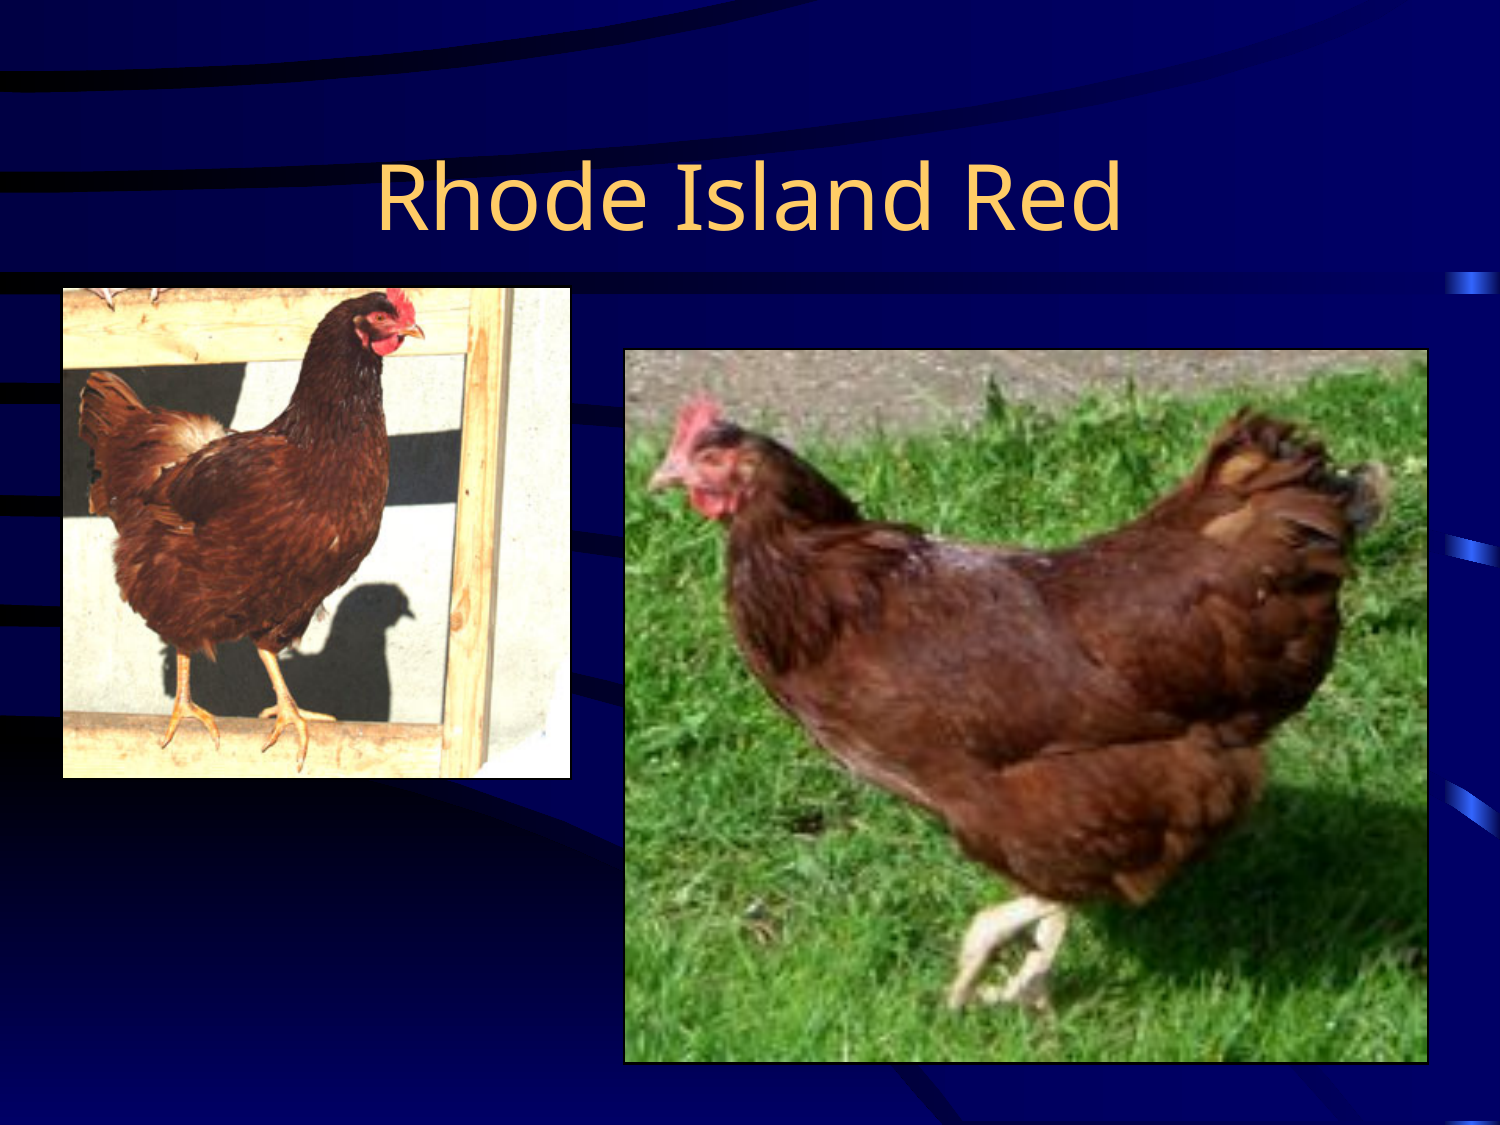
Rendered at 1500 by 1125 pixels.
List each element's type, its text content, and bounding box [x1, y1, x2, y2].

picture [624, 349, 1427, 1063]
picture [62, 287, 571, 779]
title Rhode Island Red [112, 99, 1388, 288]
